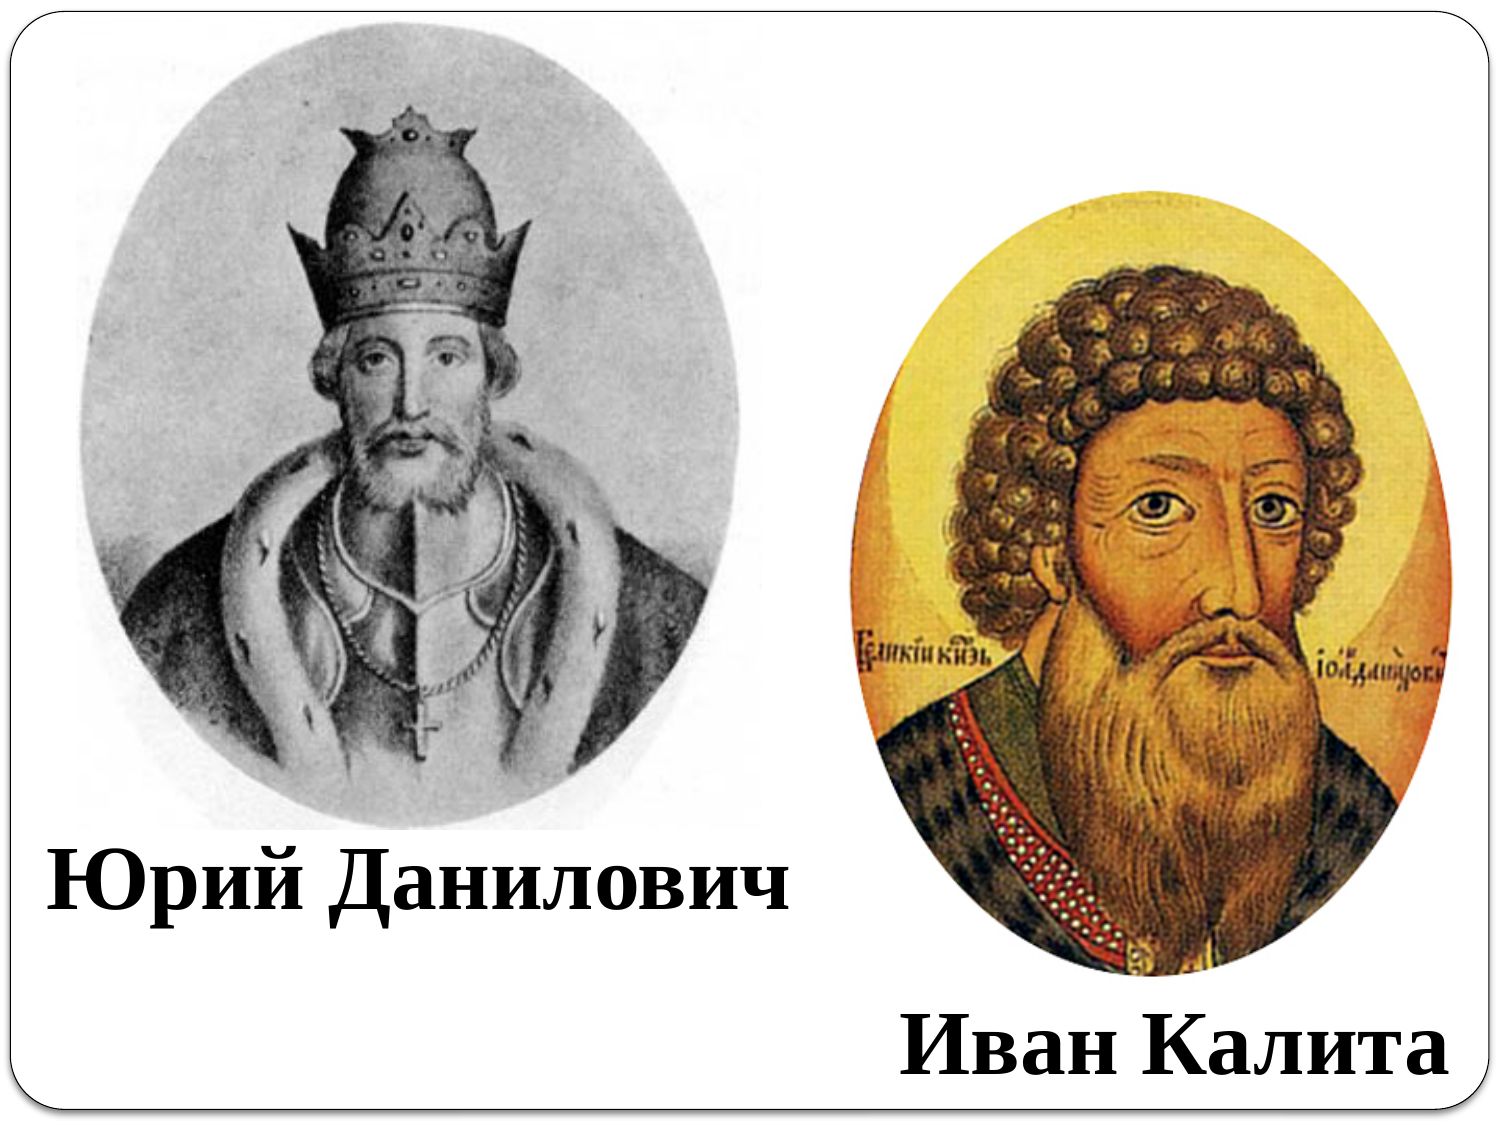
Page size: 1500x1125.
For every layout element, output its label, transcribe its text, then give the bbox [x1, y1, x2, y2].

picture [832, 160, 1469, 1005]
text_box Иван Калита [850, 976, 1500, 1101]
text_box Юрий Данилович [29, 810, 810, 936]
picture [76, 18, 762, 830]
